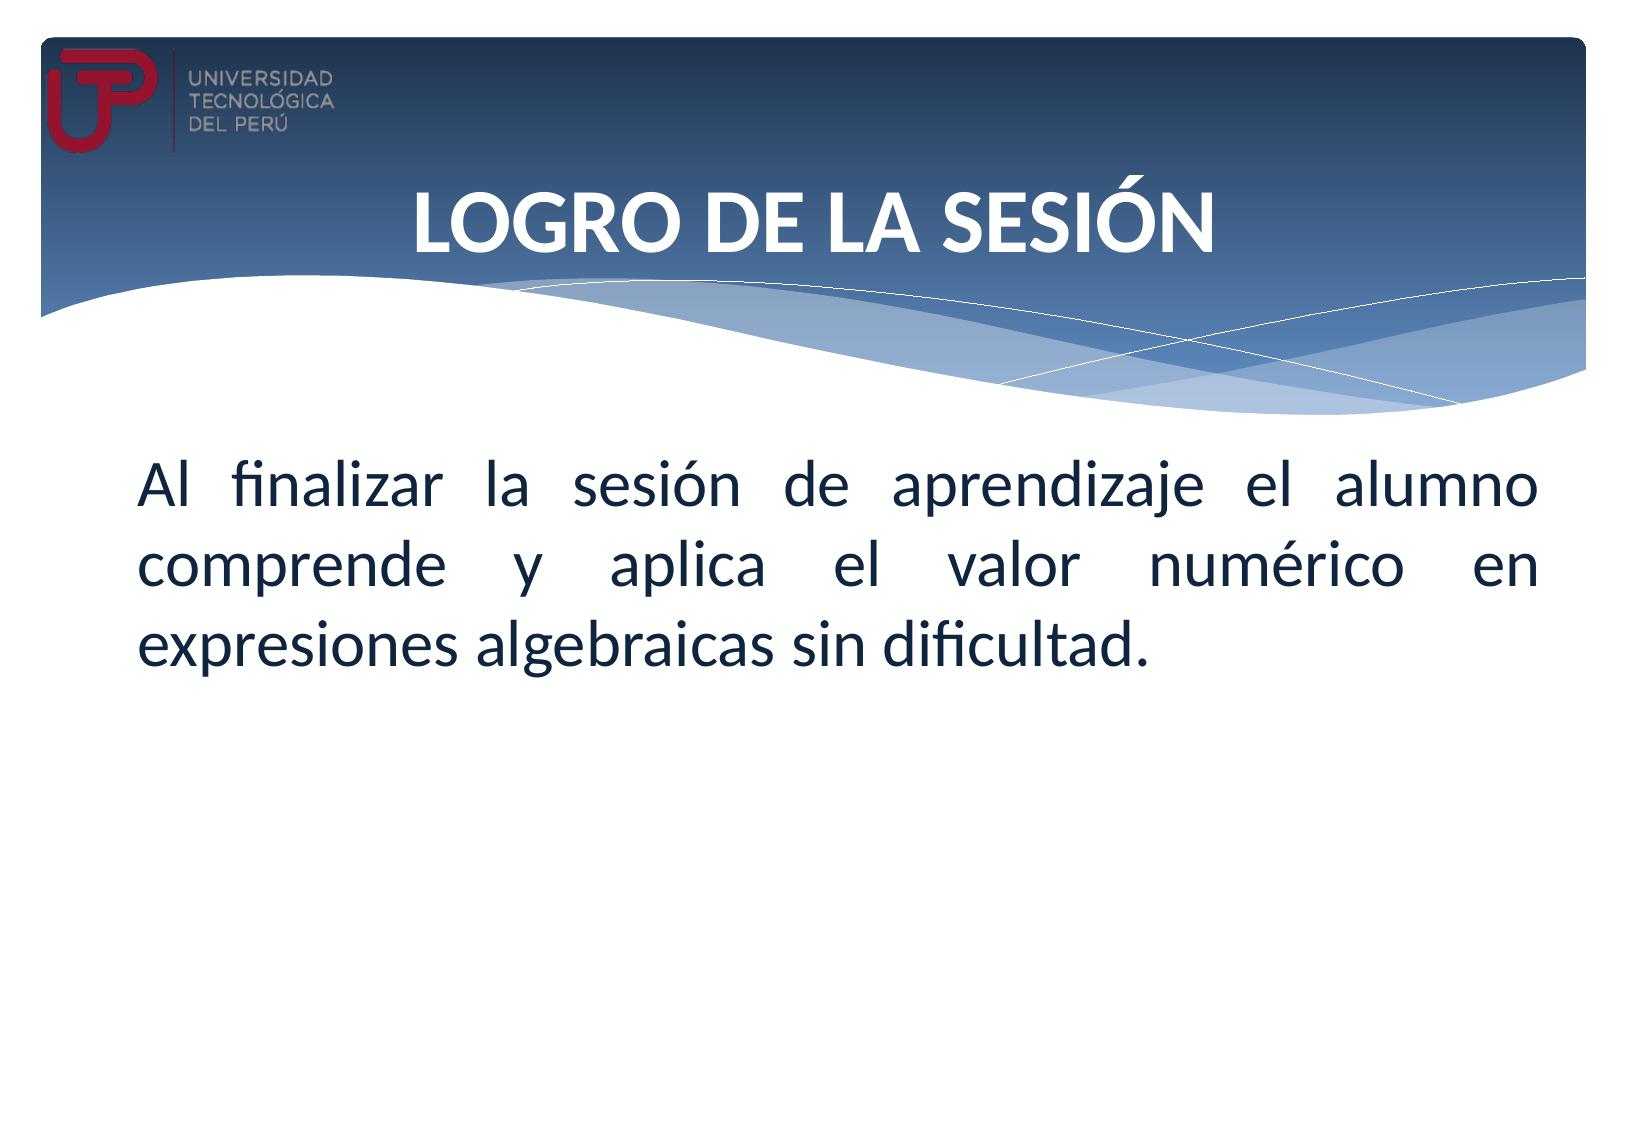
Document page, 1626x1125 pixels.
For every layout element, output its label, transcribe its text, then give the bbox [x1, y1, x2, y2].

text_box LOGRO DE LA SESIÓN [245, 152, 1386, 308]
title Al finalizar la sesión de aprendizaje el alumno comprende y aplica el valor numérico en expresiones algebraicas sin dificultad. [122, 404, 1557, 716]
picture [44, 42, 342, 157]
